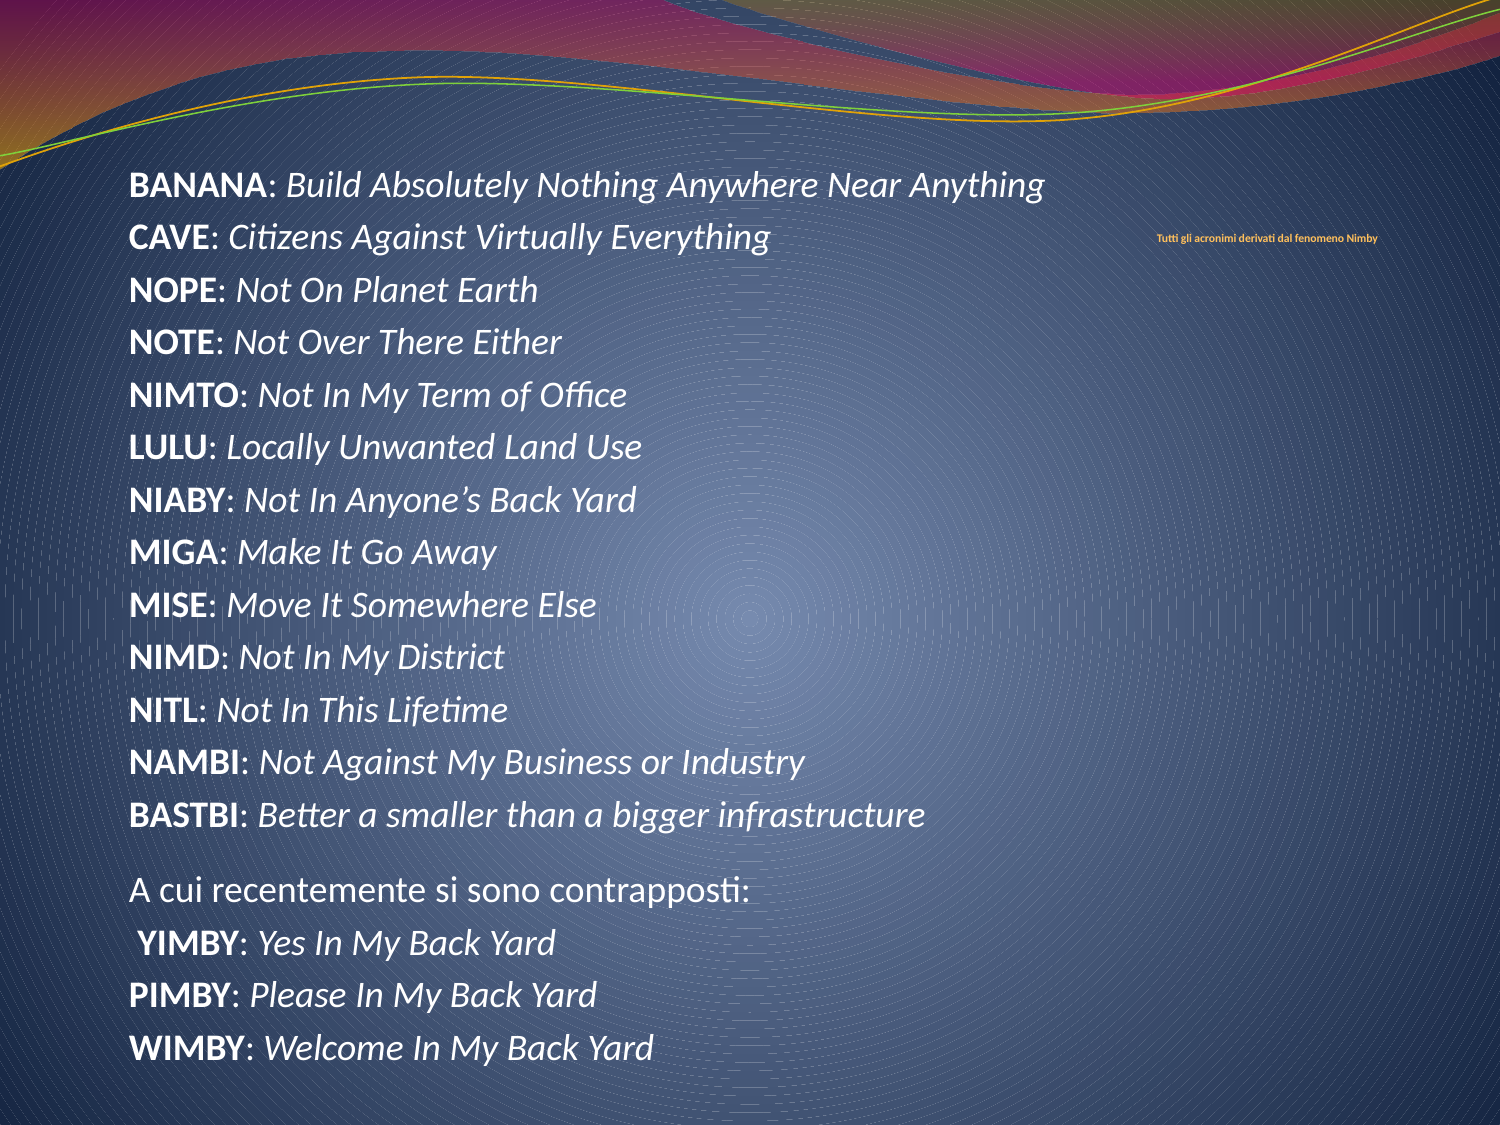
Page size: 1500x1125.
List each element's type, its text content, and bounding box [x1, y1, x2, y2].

title Tutti gli acronimi derivati dal fenomeno Nimby [105, 140, 1381, 270]
subtitle BANANA: Build Absolutely Nothing Anywhere Near Anything CAVE: Citizens Against Virtually Everything NOPE: Not On Planet Earth NOTE: Not Over There Either NIMTO: Not In My Term of Office LULU: Locally Unwanted Land Use NIABY: Not In Anyone’s Back Yard MIGA: Make It Go Away MISE: Move It Somewhere Else NIMD: Not In My District NITL: Not In This Lifetime NAMBI: Not Against My Business or Industry BASTBI: Better a smaller than a bigger infrastructure A cui recentemente si sono contrapposti: YIMBY: Yes In My Back Yard PIMBY: Please In My Back Yard WIMBY: Welcome In My Back Yard [128, 152, 1372, 1008]
